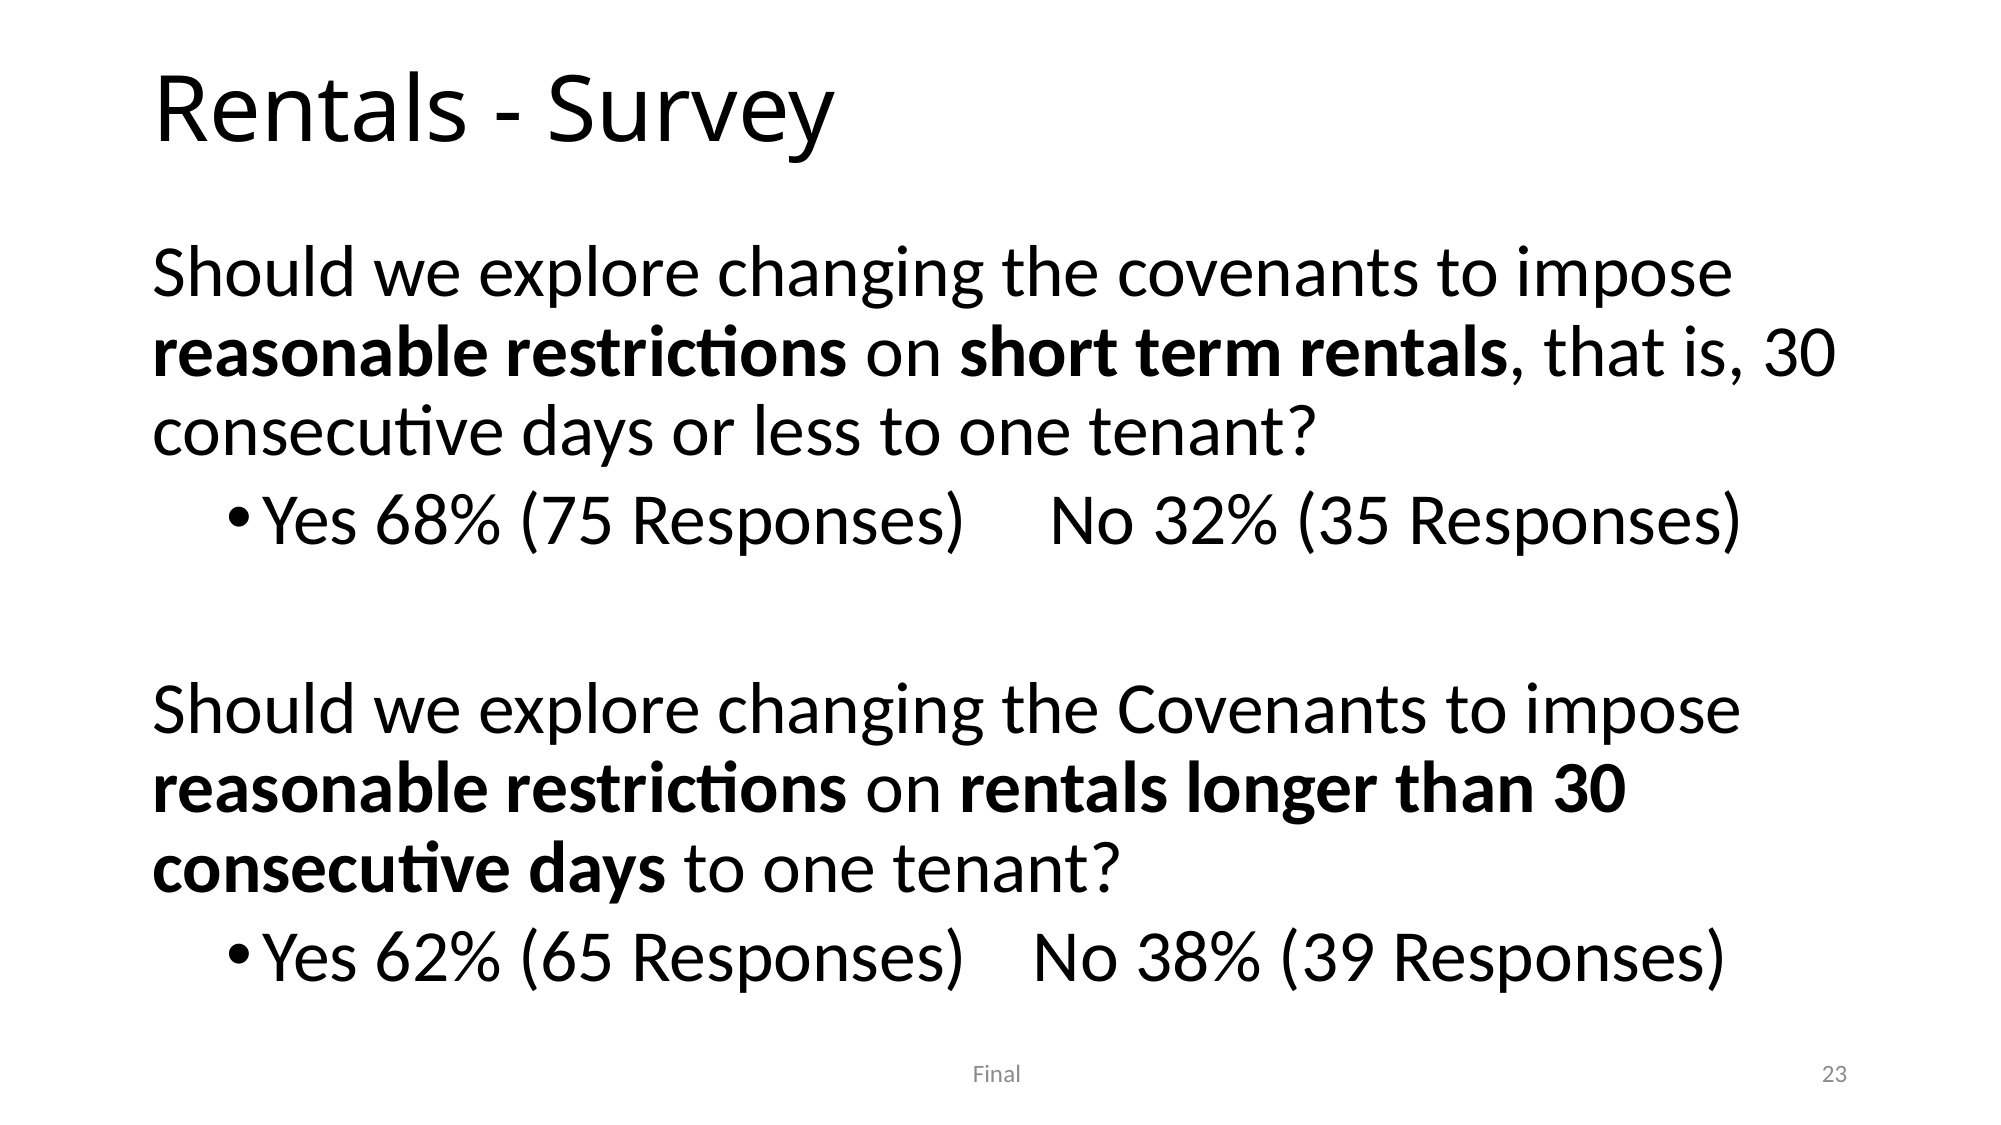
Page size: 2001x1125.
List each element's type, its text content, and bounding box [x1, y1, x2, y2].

title Rentals - Survey [137, 3, 1863, 221]
slide_number 23 [1412, 1042, 1863, 1103]
list Should we explore changing the covenants to impose reasonable restrictions on short term rentals, that is, 30 consecutive days or less to one tenant? Yes 68% (75 Responses) No 32% (35 Responses) Should we explore changing the Covenants to impose reasonable restrictions on rentals longer than 30 consecutive days to one tenant? Yes 62% (65 Responses) No 38% (39 Responses) [137, 225, 1863, 1014]
footer Final [662, 1042, 1338, 1103]
